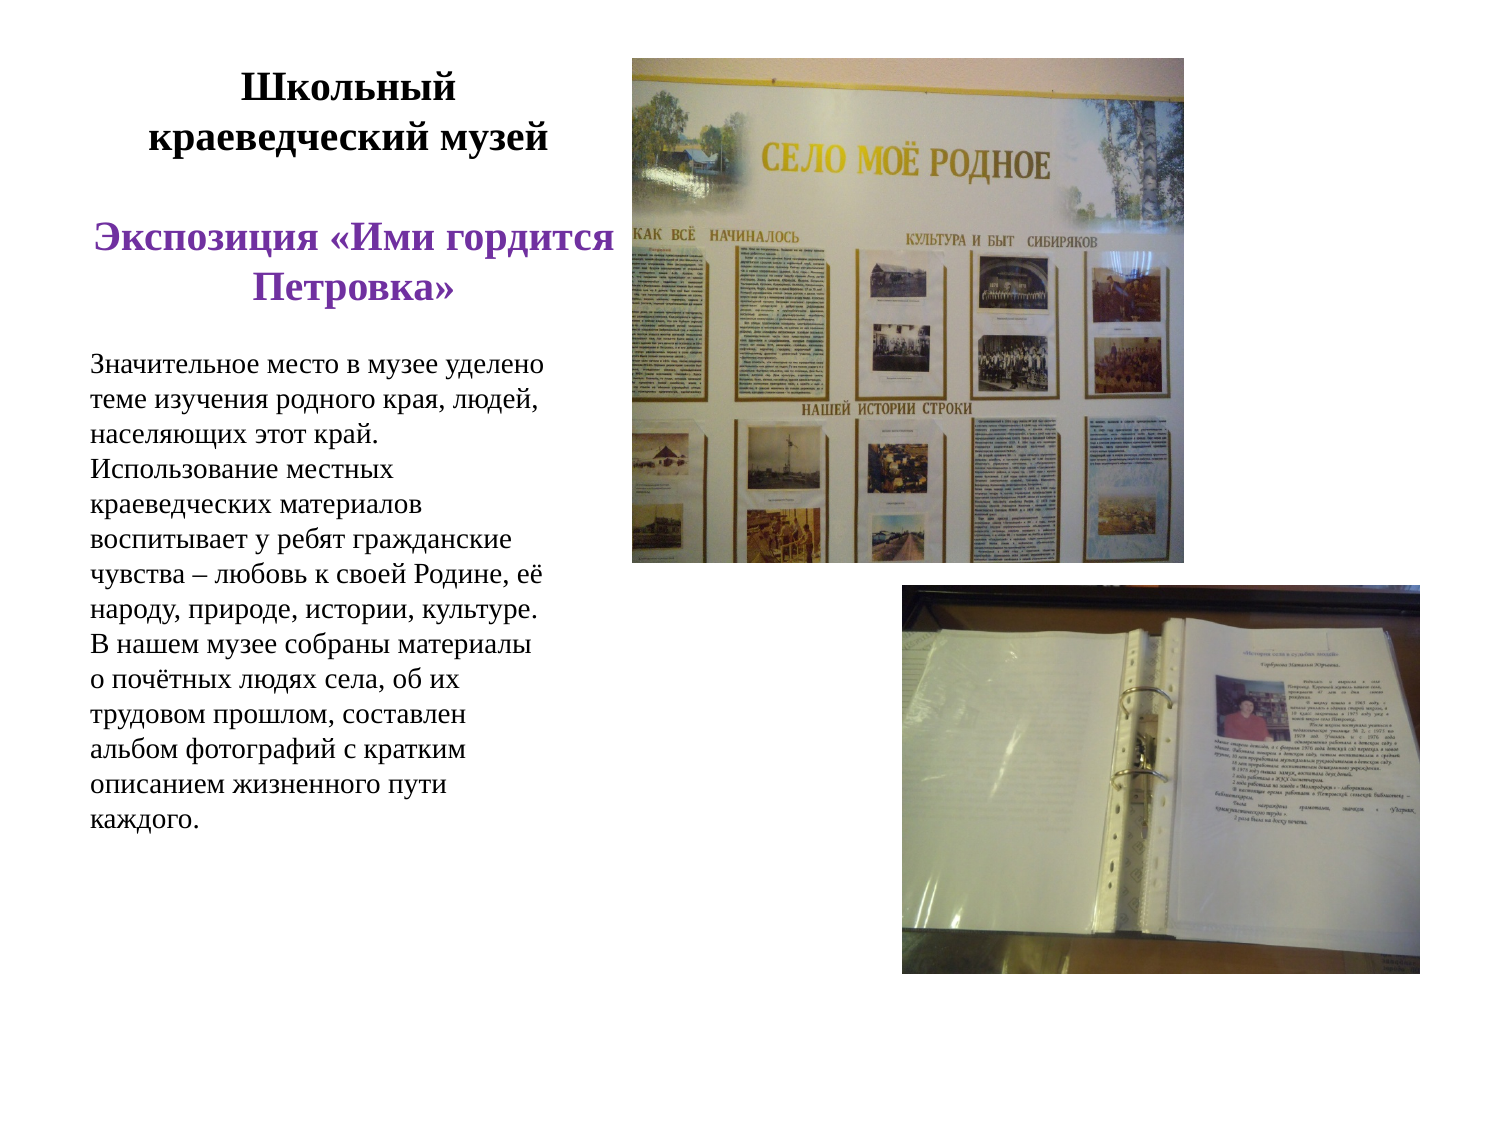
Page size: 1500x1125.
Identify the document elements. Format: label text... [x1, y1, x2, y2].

list Значительное место в музее уделено теме изучения родного края, людей, населяющих этот край. Использование местных краеведческих материалов воспитывает у ребят гражданские чувства – любовь к своей Родине, её народу, природе, истории, культуре. В нашем музее собраны материалы о почётных людях села, об их трудовом прошлом, составлен альбом фотографий с кратким описанием жизненного пути каждого. [75, 255, 569, 1005]
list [632, 58, 1184, 563]
picture [902, 585, 1420, 974]
title Школьный краеведческий музей Экспозиция «Ими гордится Петровка» [75, 44, 633, 317]
